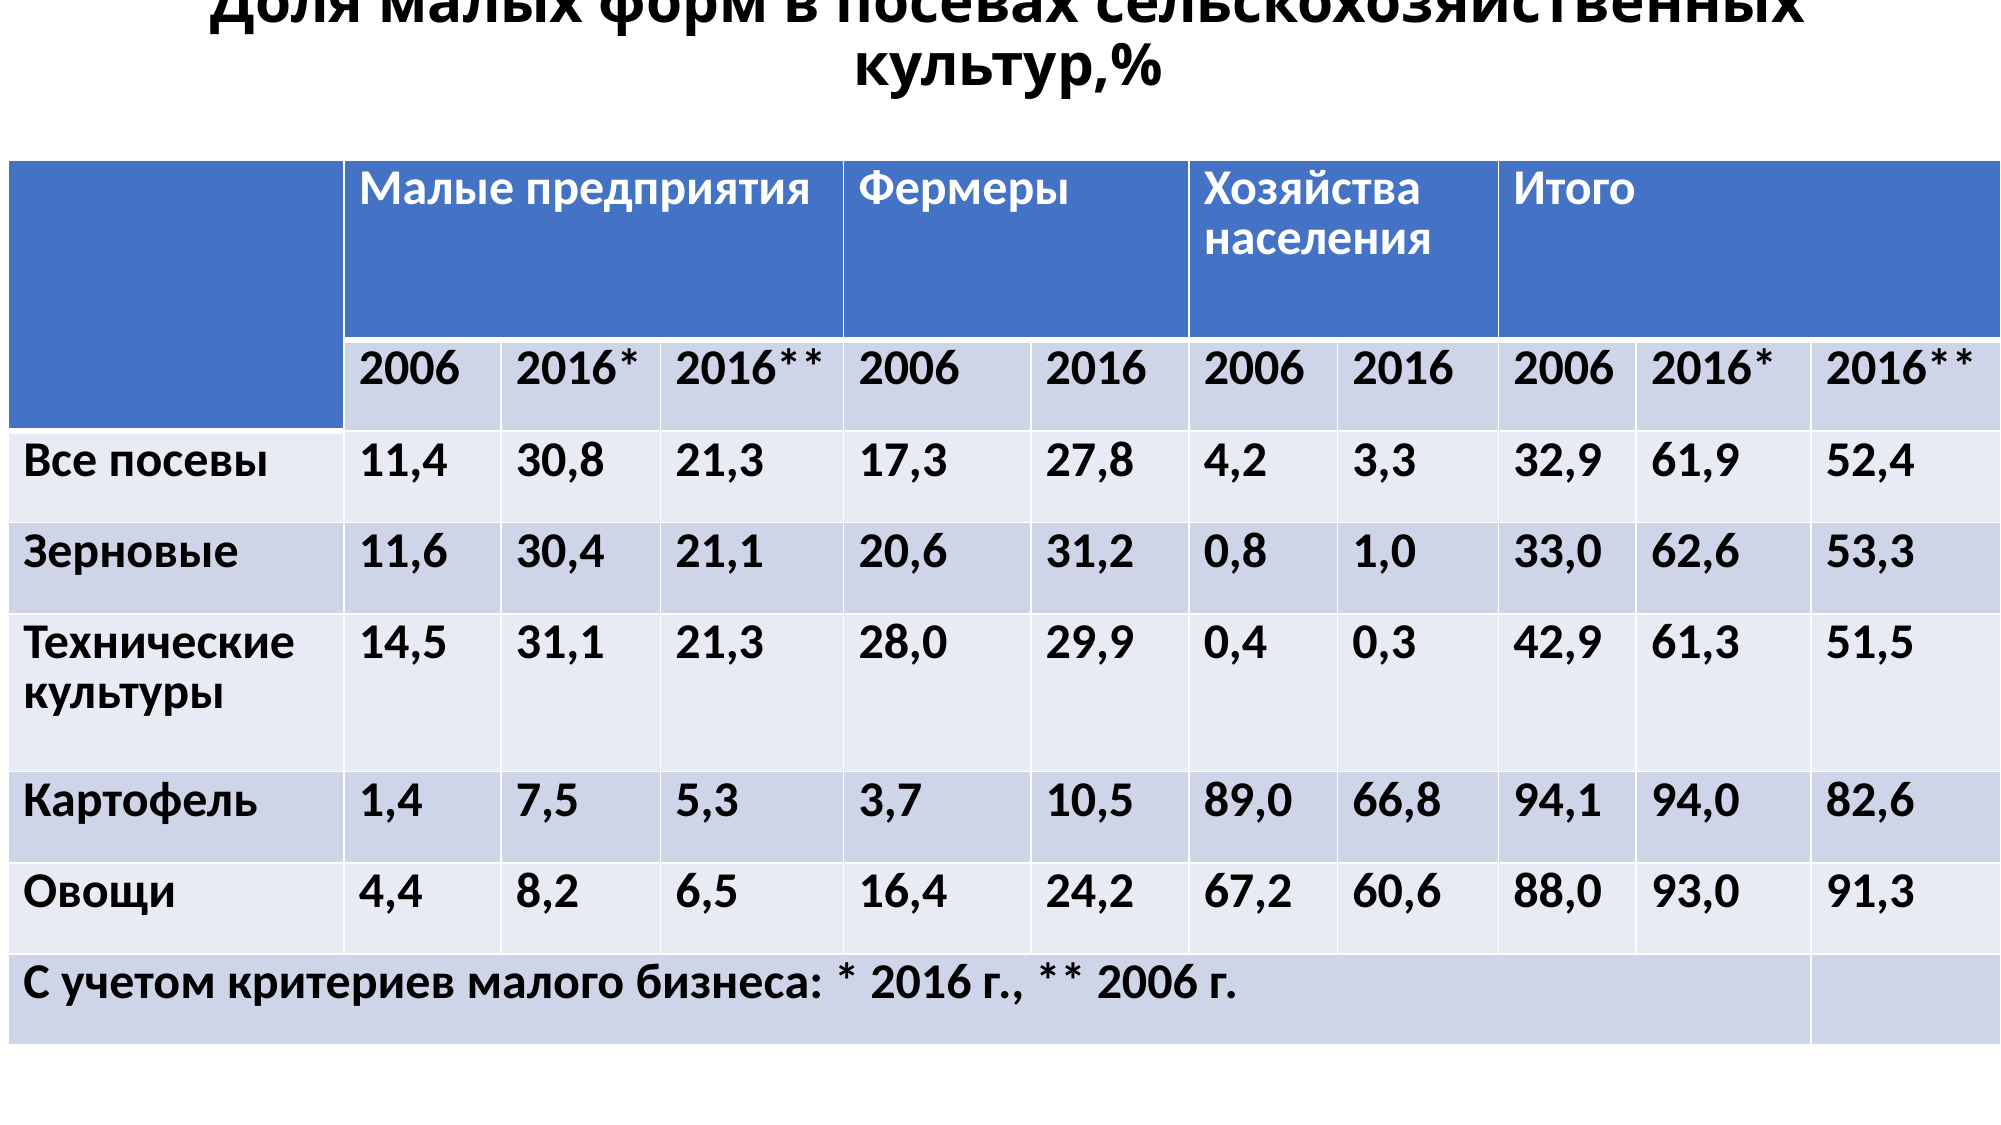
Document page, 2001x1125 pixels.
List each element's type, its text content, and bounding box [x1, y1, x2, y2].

table_cell 2006 [844, 343, 1030, 430]
table_cell 16,4 [844, 864, 1030, 953]
table_cell 21,3 [661, 615, 843, 771]
table_cell Все посевы [9, 434, 343, 522]
table_cell Овощи [9, 864, 343, 953]
table_cell 2016 [1032, 343, 1188, 430]
table_cell 66,8 [1338, 772, 1498, 862]
table_cell 4,4 [345, 864, 500, 953]
table_cell 93,0 [1637, 864, 1810, 953]
table_cell 2006 [1499, 343, 1635, 430]
table_cell 28,0 [844, 615, 1030, 771]
table_cell 91,3 [1812, 864, 2000, 953]
table_cell 82,6 [1812, 772, 2000, 862]
table_cell 17,3 [844, 432, 1030, 522]
table_cell 61,3 [1637, 615, 1810, 771]
table_cell 33,0 [1499, 523, 1635, 613]
table_cell 2016 [1338, 343, 1498, 430]
table_cell 30,8 [502, 432, 660, 522]
table_cell 20,6 [844, 523, 1030, 613]
table_cell 53,3 [1812, 523, 2000, 613]
table_cell 51,5 [1812, 615, 2000, 771]
table_cell 2016* [1637, 343, 1810, 430]
table_cell 21,1 [661, 523, 843, 613]
table_cell 6,5 [661, 864, 843, 953]
table_header Хозяйства населения [1190, 161, 1498, 337]
table_cell 21,3 [661, 432, 843, 522]
table_cell 11,4 [345, 432, 500, 522]
table_cell 2006 [1190, 343, 1337, 430]
table_cell Технические культуры [9, 615, 343, 771]
table_cell 89,0 [1190, 772, 1337, 862]
table_cell 29,9 [1032, 615, 1188, 771]
table_cell 62,6 [1637, 523, 1810, 613]
table_cell 31,1 [502, 615, 660, 771]
table_cell 88,0 [1499, 864, 1635, 953]
table_cell 94,0 [1637, 772, 1810, 862]
table_cell Картофель [9, 772, 343, 862]
table_cell 2016* [502, 343, 660, 430]
table_header Итого [1499, 161, 2000, 337]
table_cell 67,2 [1190, 864, 1337, 953]
table_cell 2006 [345, 343, 500, 430]
table_cell 1,0 [1338, 523, 1498, 613]
table_cell 0,4 [1190, 615, 1337, 771]
table_header Фермеры [844, 161, 1188, 337]
table_cell 7,5 [502, 772, 660, 862]
table_cell 60,6 [1338, 864, 1498, 953]
table_cell С учетом критериев малого бизнеса: * 2016 г., ** 2006 г. [9, 955, 1810, 1044]
table_cell Зерновые [9, 523, 343, 613]
table_cell 0,3 [1338, 615, 1498, 771]
table_cell 8,2 [502, 864, 660, 953]
table_cell 61,9 [1637, 432, 1810, 522]
table_header [9, 161, 343, 428]
table_cell 3,3 [1338, 432, 1498, 522]
table_cell 31,2 [1032, 523, 1188, 613]
table_cell 10,5 [1032, 772, 1188, 862]
table_cell 32,9 [1499, 432, 1635, 522]
table_cell 2016** [661, 343, 843, 430]
table_cell 0,8 [1190, 523, 1337, 613]
table_cell 30,4 [502, 523, 660, 613]
table_cell 11,6 [345, 523, 500, 613]
table_header Малые предприятия [345, 161, 843, 337]
table_cell 52,4 [1812, 432, 2000, 522]
table_cell 14,5 [345, 615, 500, 771]
title Доля малых форм в посевах сельскохозяйственных культур,% [154, 0, 1863, 135]
table_cell 24,2 [1032, 864, 1188, 953]
table_cell 27,8 [1032, 432, 1188, 522]
table_cell 3,7 [844, 772, 1030, 862]
table_cell 1,4 [345, 772, 500, 862]
table_cell [1812, 955, 2000, 1044]
table_cell 42,9 [1499, 615, 1635, 771]
table_cell 4,2 [1190, 432, 1337, 522]
table_cell 2016** [1812, 343, 2000, 430]
table_cell 5,3 [661, 772, 843, 862]
table_cell 94,1 [1499, 772, 1635, 862]
